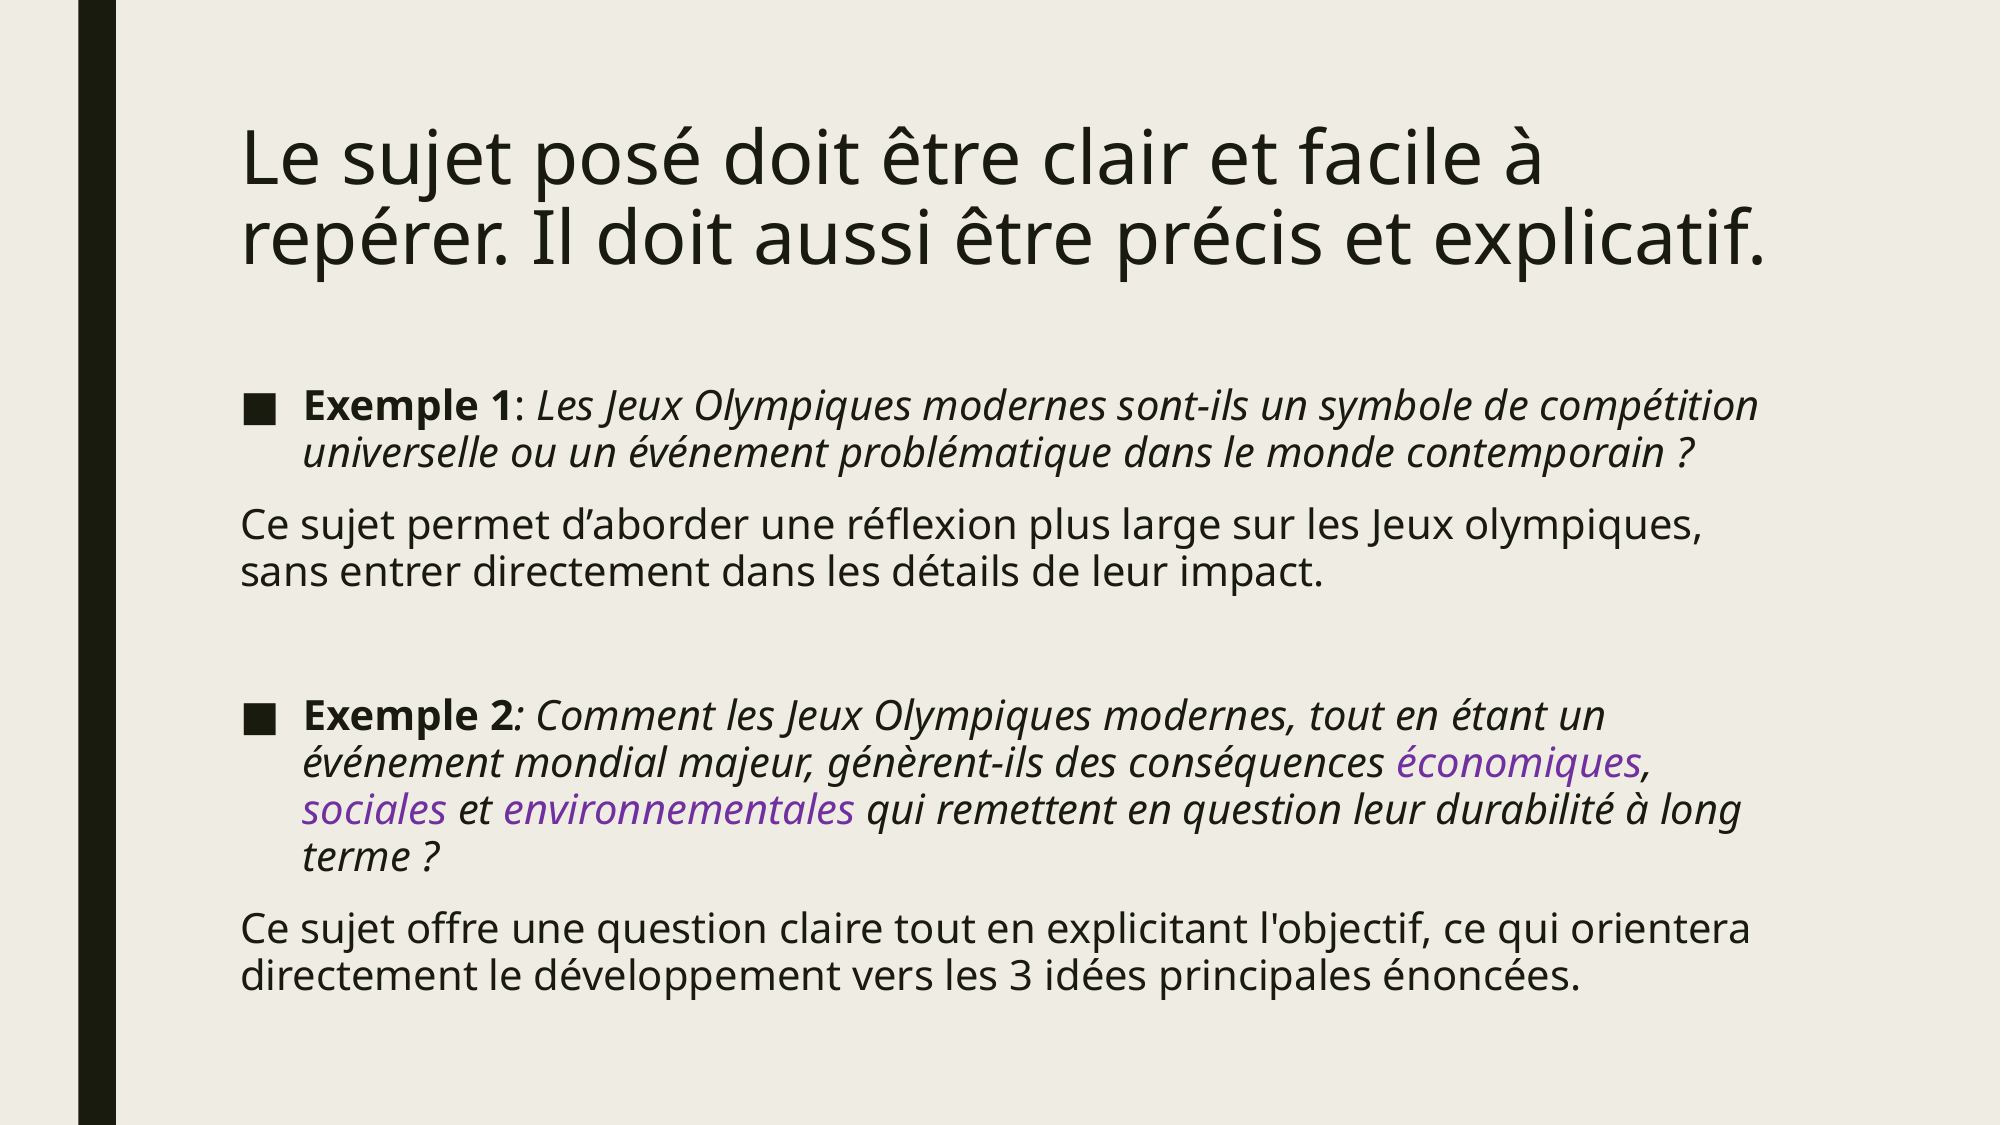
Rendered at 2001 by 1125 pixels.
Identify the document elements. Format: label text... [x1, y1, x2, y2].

list Exemple 1: Les Jeux Olympiques modernes sont-ils un symbole de compétition universelle ou un événement problématique dans le monde contemporain ? Ce sujet permet d’aborder une réflexion plus large sur les Jeux olympiques, sans entrer directement dans les détails de leur impact. Exemple 2: Comment les Jeux Olympiques modernes, tout en étant un événement mondial majeur, génèrent-ils des conséquences économiques, sociales et environnementales qui remettent en question leur durabilité à long terme ? Ce sujet offre une question claire tout en explicitant l'objectif, ce qui orientera directement le développement vers les 3 idées principales énoncées. [225, 375, 1800, 1125]
title Le sujet posé doit être clair et facile à repérer. Il doit aussi être précis et explicatif. [225, 112, 1800, 357]
